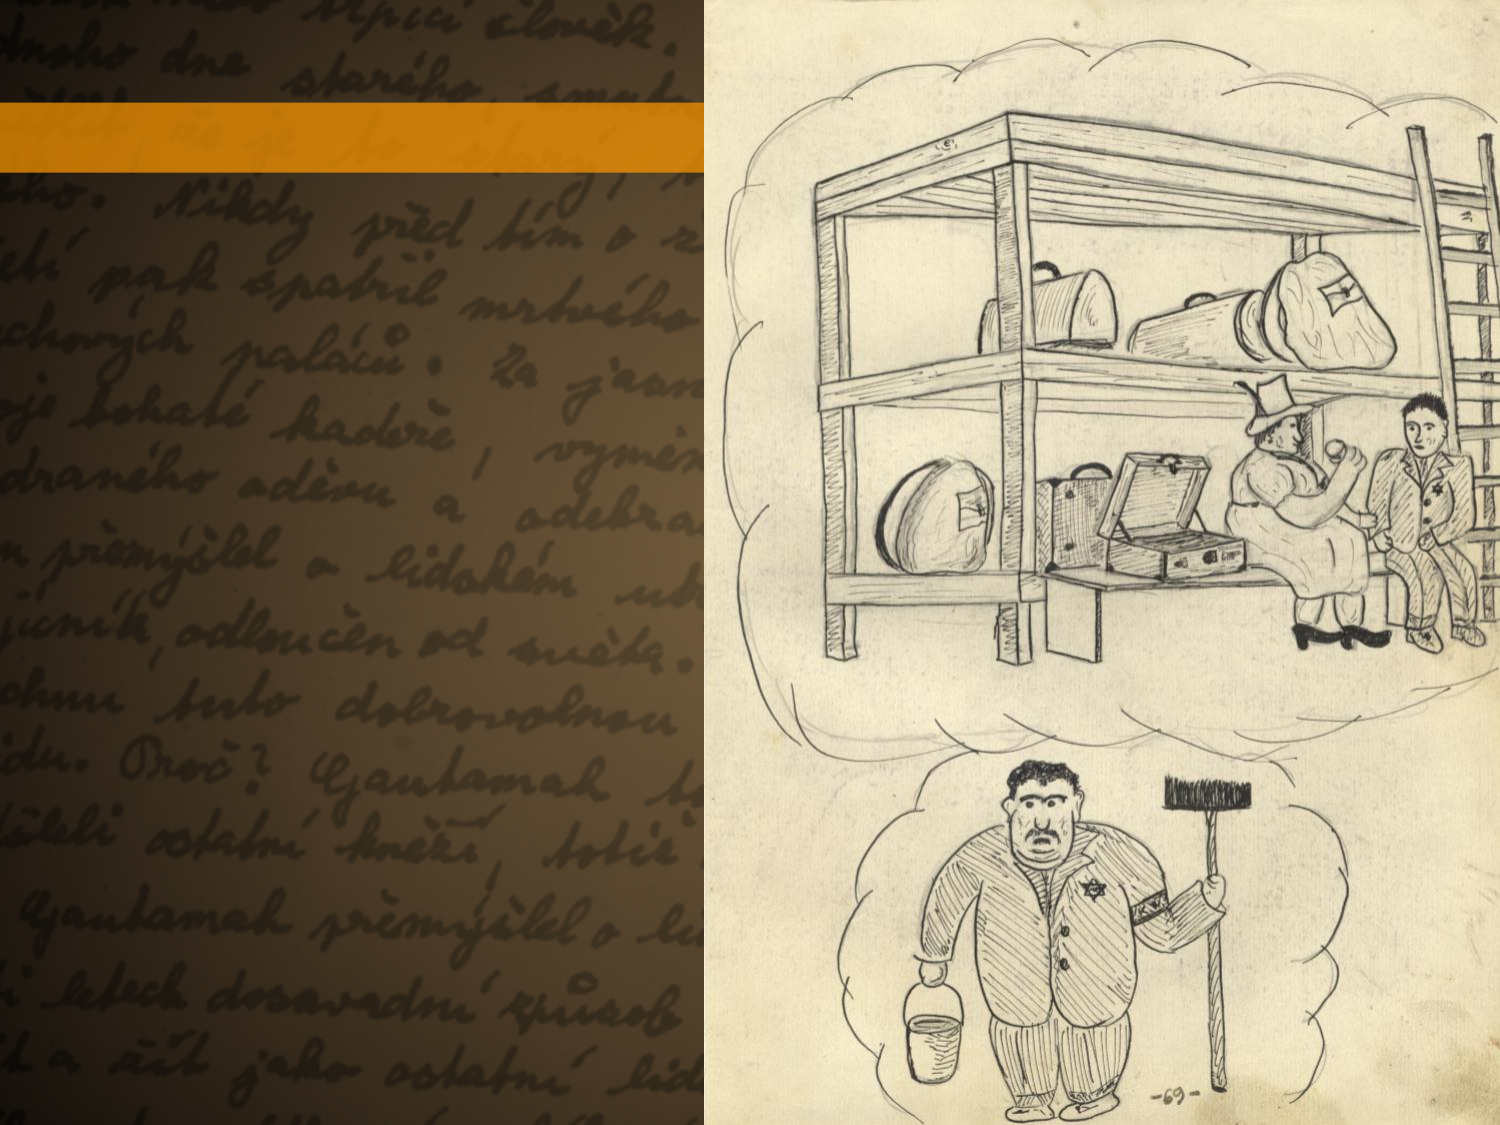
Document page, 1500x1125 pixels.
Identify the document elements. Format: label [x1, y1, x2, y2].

text_box [0, 100, 699, 175]
picture [0, 0, 1500, 1125]
